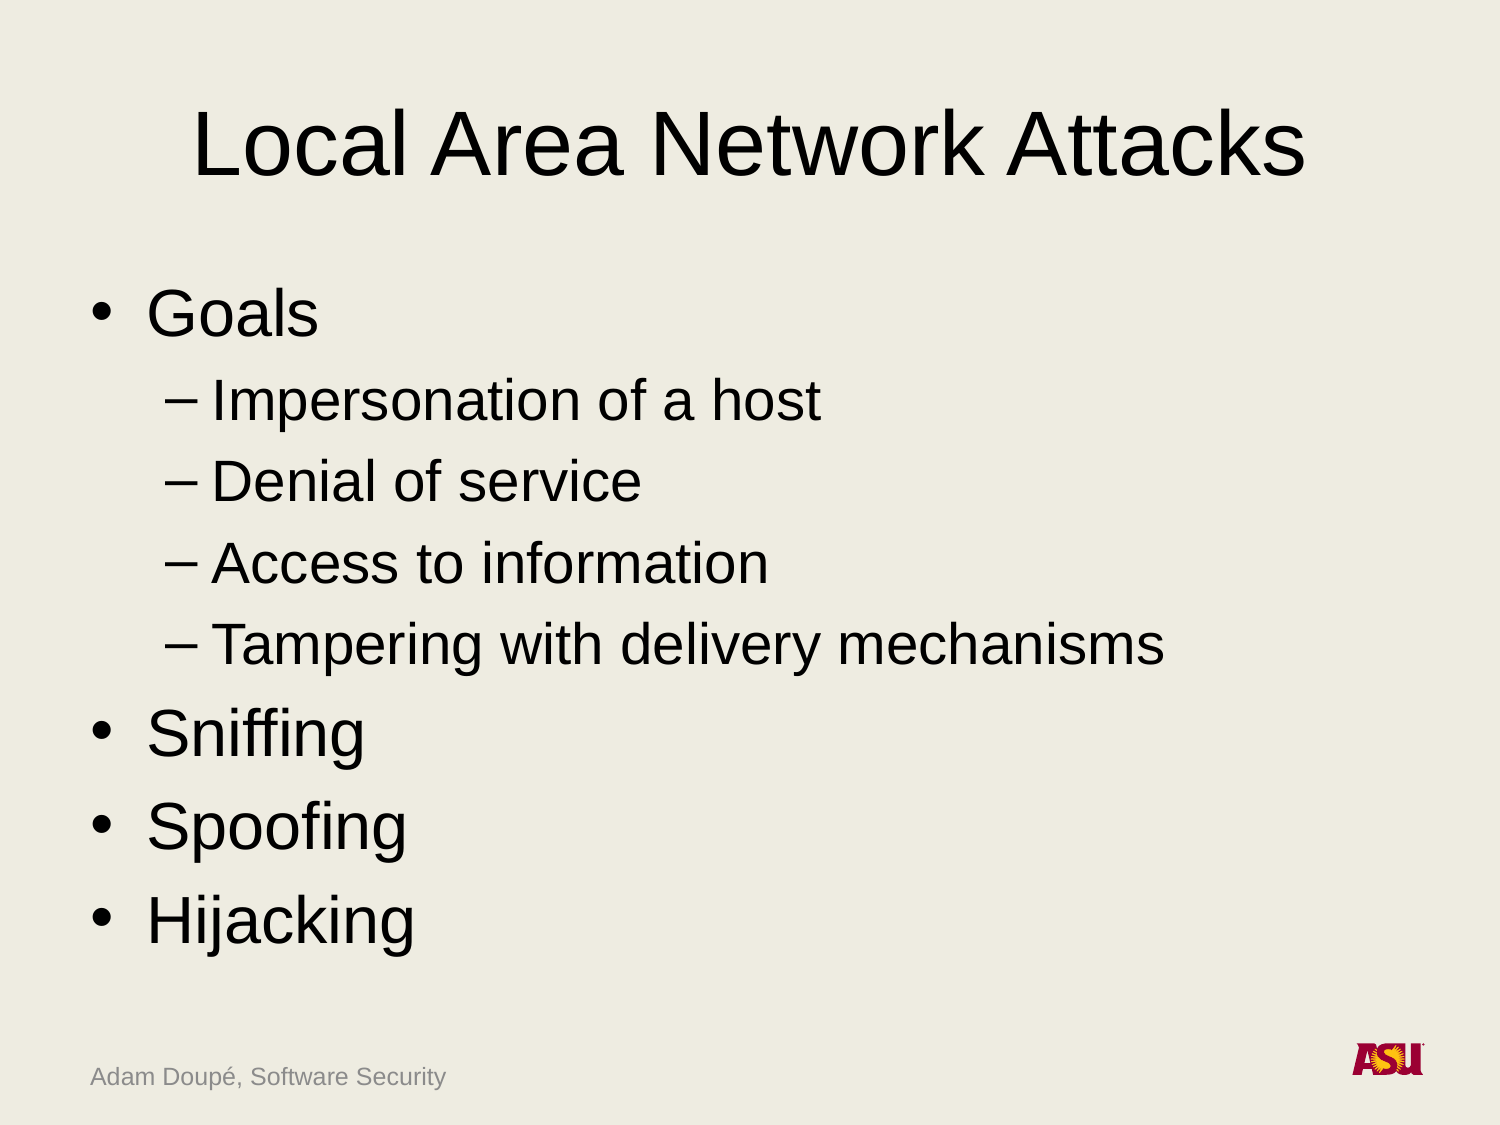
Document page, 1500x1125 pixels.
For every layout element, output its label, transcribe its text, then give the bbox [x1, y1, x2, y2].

list Goals Impersonation of a host Denial of service Access to information Tampering with delivery mechanisms Sniffing Spoofing Hijacking [75, 262, 1425, 1005]
title Local Area Network Attacks [75, 45, 1425, 233]
